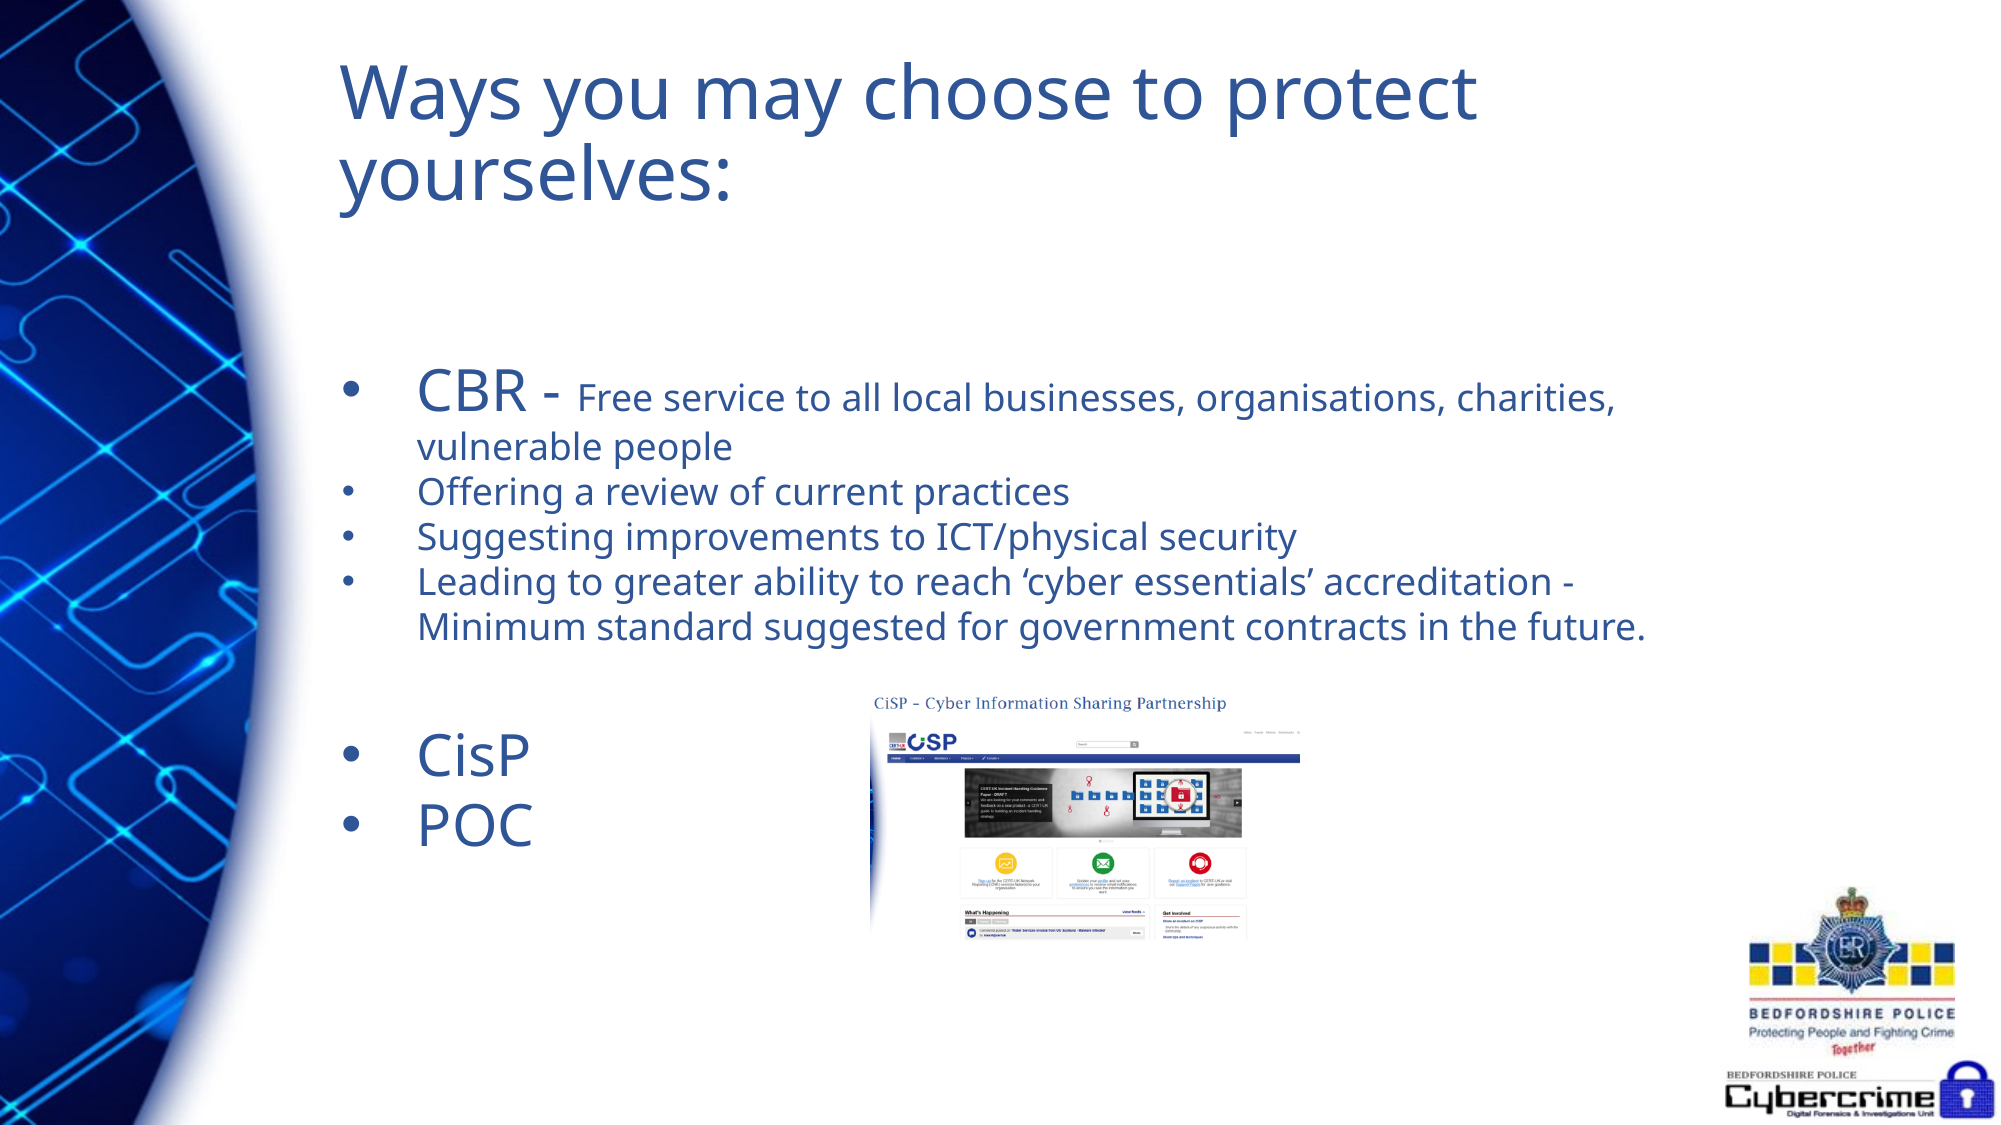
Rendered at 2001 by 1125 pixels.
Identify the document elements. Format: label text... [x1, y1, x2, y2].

picture [13, 594, 21, 600]
text_box CBR - Free service to all local businesses, organisations, charities, vulnerable people Offering a review of current practices Suggesting improvements to ICT/physical security Leading to greater ability to reach ‘cyber essentials’ accreditation - Minimum standard suggested for government contracts in the future. CisP POC [327, 345, 1732, 936]
picture [0, 0, 2001, 1125]
title Ways you may choose to protect yourselves: [324, 45, 1892, 317]
